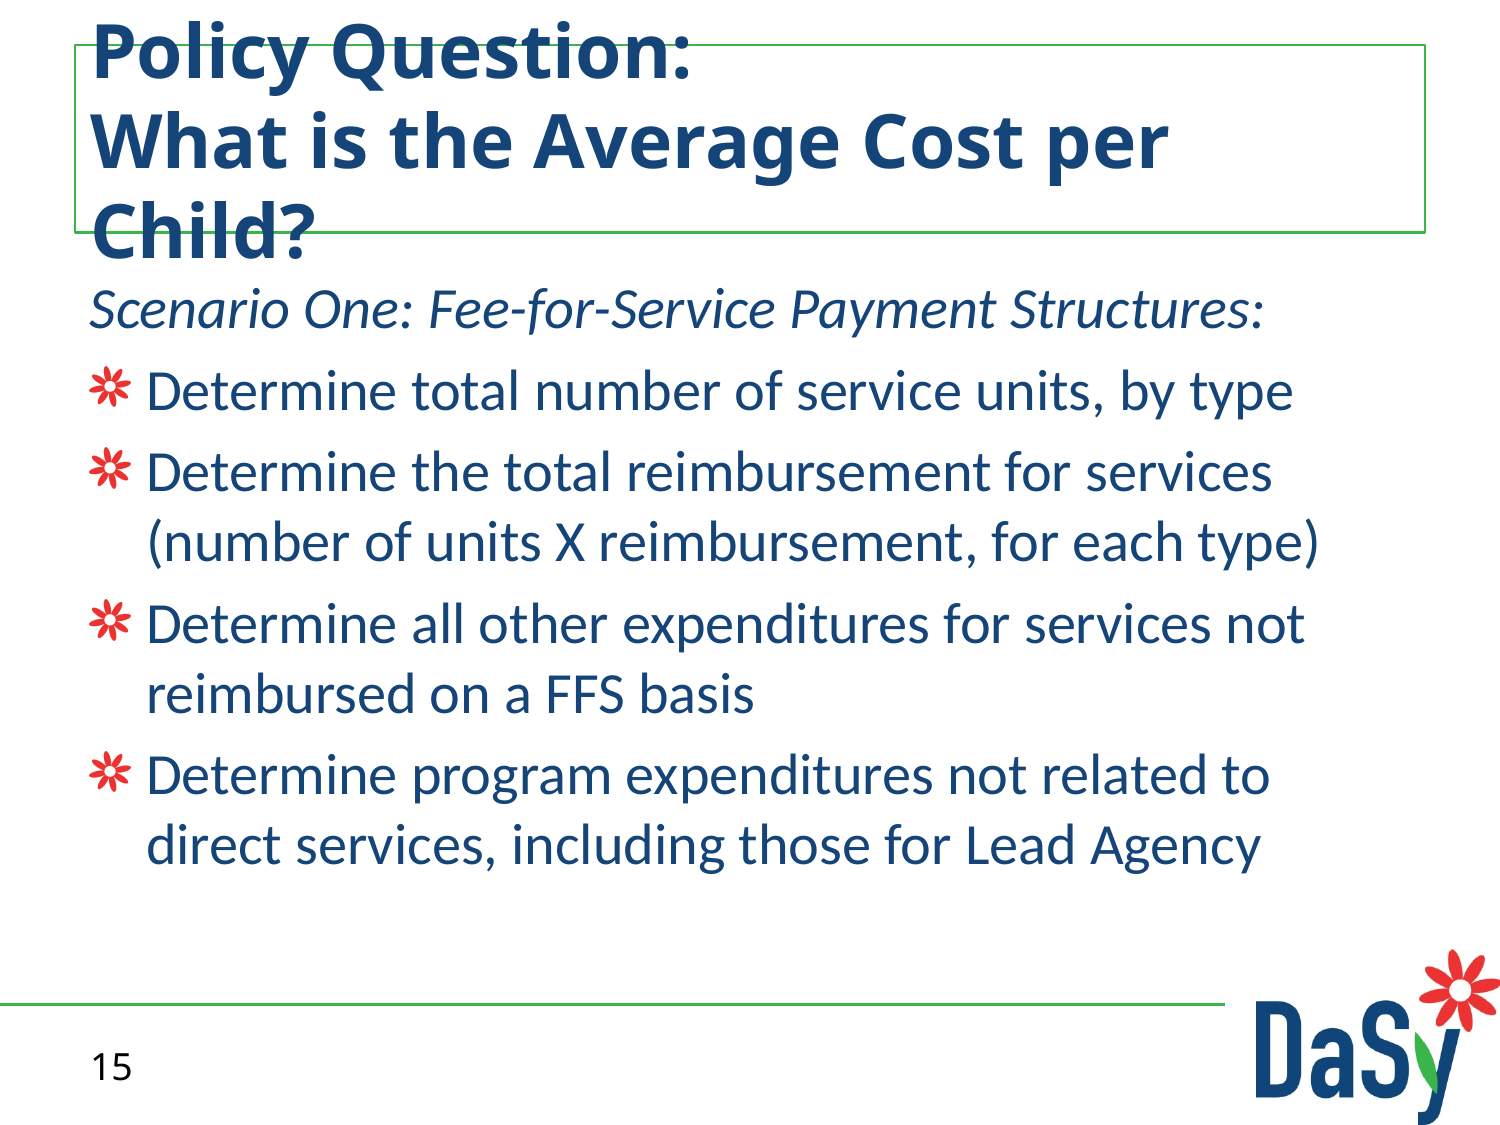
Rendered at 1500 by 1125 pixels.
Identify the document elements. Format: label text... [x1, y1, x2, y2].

list Scenario One: Fee-for-Service Payment Structures: Determine total number of service units, by type Determine the total reimbursement for services (number of units X reimbursement, for each type) Determine all other expenditures for services not reimbursed on a FFS basis Determine program expenditures not related to direct services, including those for Lead Agency [75, 262, 1425, 925]
slide_number 15 [75, 1038, 425, 1098]
picture [1256, 949, 1500, 1125]
picture [89, 366, 131, 407]
picture [89, 447, 131, 489]
title Policy Question: What is the Average Cost per Child? [74, 44, 1426, 234]
picture [89, 599, 131, 641]
picture [89, 751, 131, 792]
